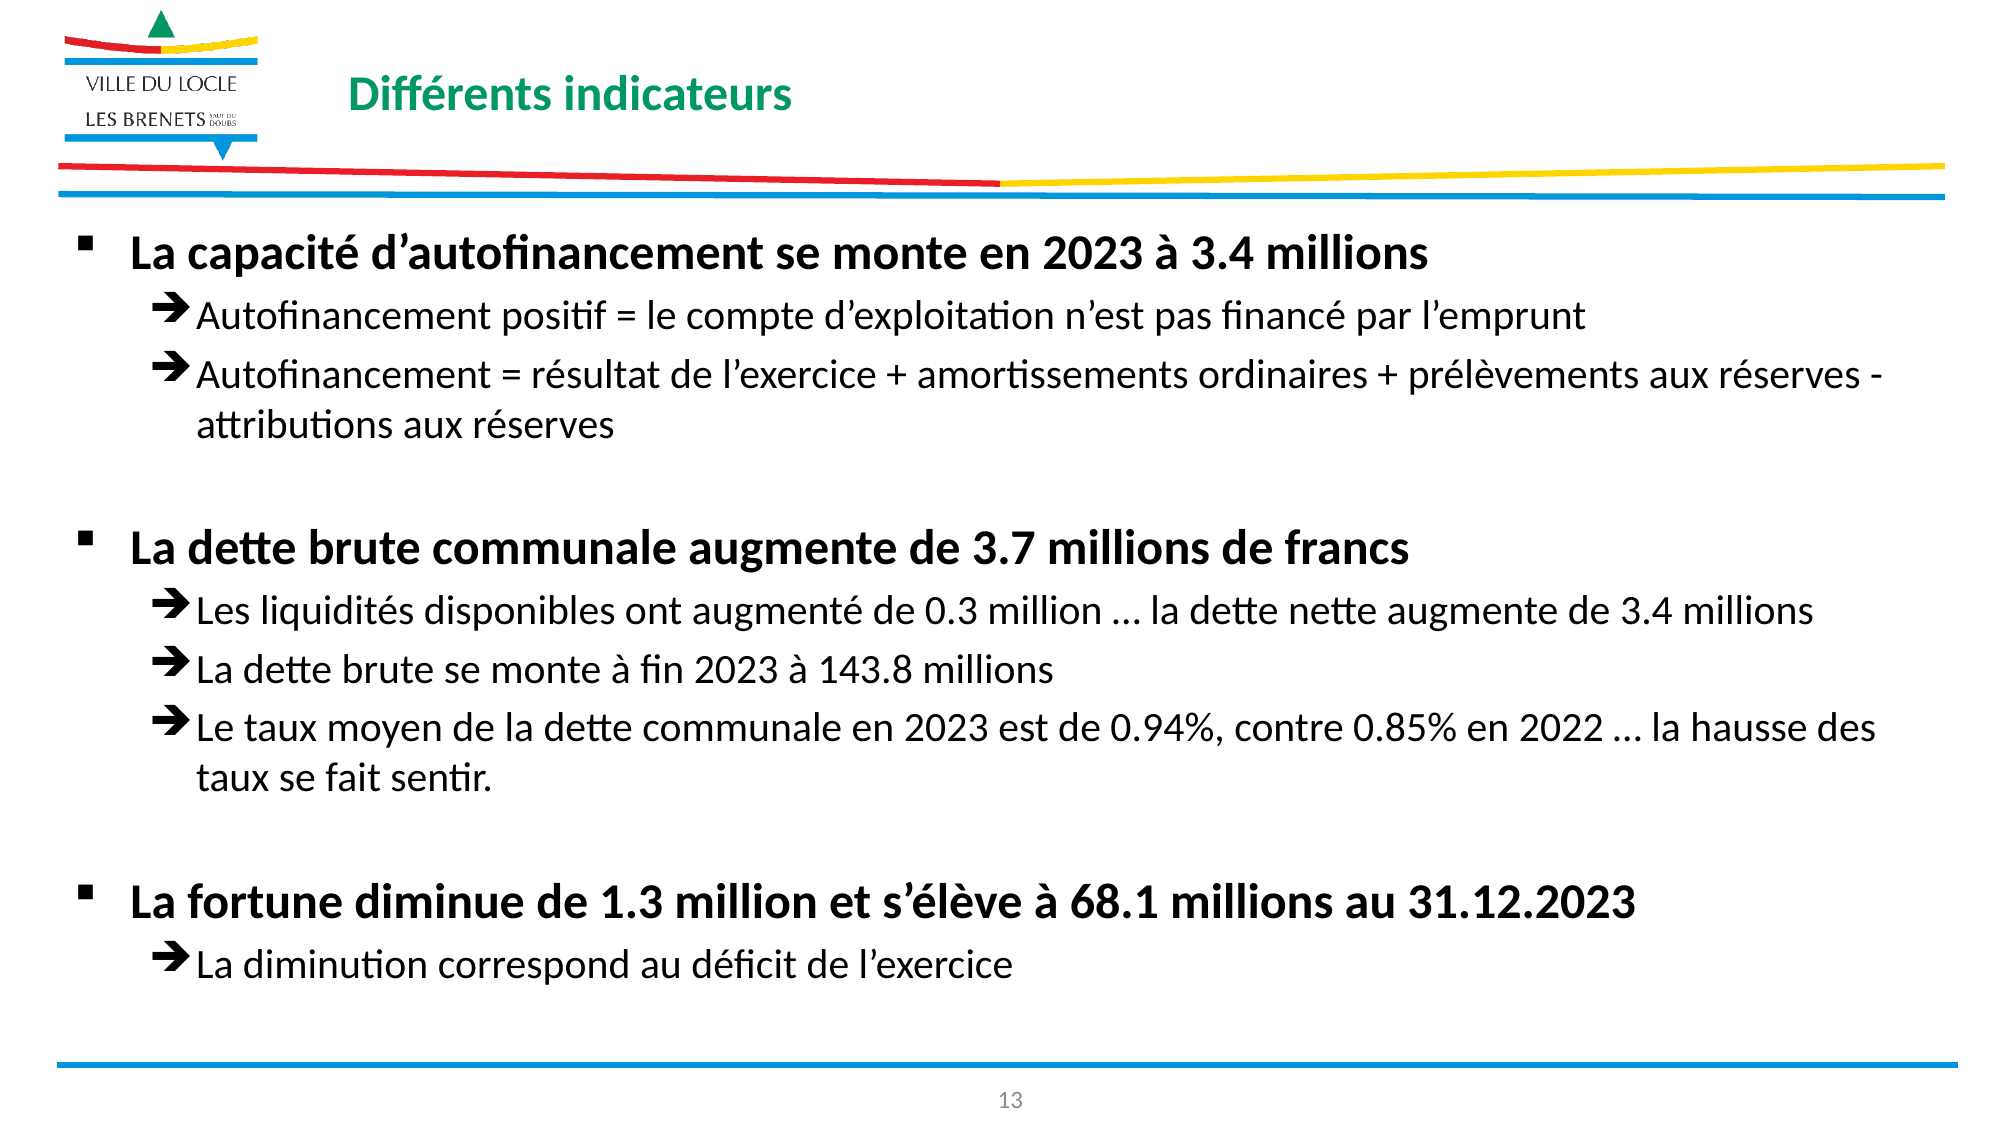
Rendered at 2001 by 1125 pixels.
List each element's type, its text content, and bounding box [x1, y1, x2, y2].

text_box Différents indicateurs [333, 53, 1960, 128]
list La capacité d’autofinancement se monte en 2023 à 3.4 millions Autofinancement positif = le compte d’exploitation n’est pas financé par l’emprunt Autofinancement = résultat de l’exercice + amortissements ordinaires + prélèvements aux réserves - attributions aux réserves La dette brute communale augmente de 3.7 millions de francs Les liquidités disponibles ont augmenté de 0.3 million … la dette nette augmente de 3.4 millions La dette brute se monte à fin 2023 à 143.8 millions Le taux moyen de la dette communale en 2023 est de 0.94%, contre 0.85% en 2022 … la hausse des taux se fait sentir. La fortune diminue de 1.3 million et s’élève à 68.1 millions au 31.12.2023 La diminution correspond au déficit de l’exercice [58, 211, 1945, 1056]
slide_number 13 [923, 1074, 1039, 1122]
picture [58, 2, 264, 167]
